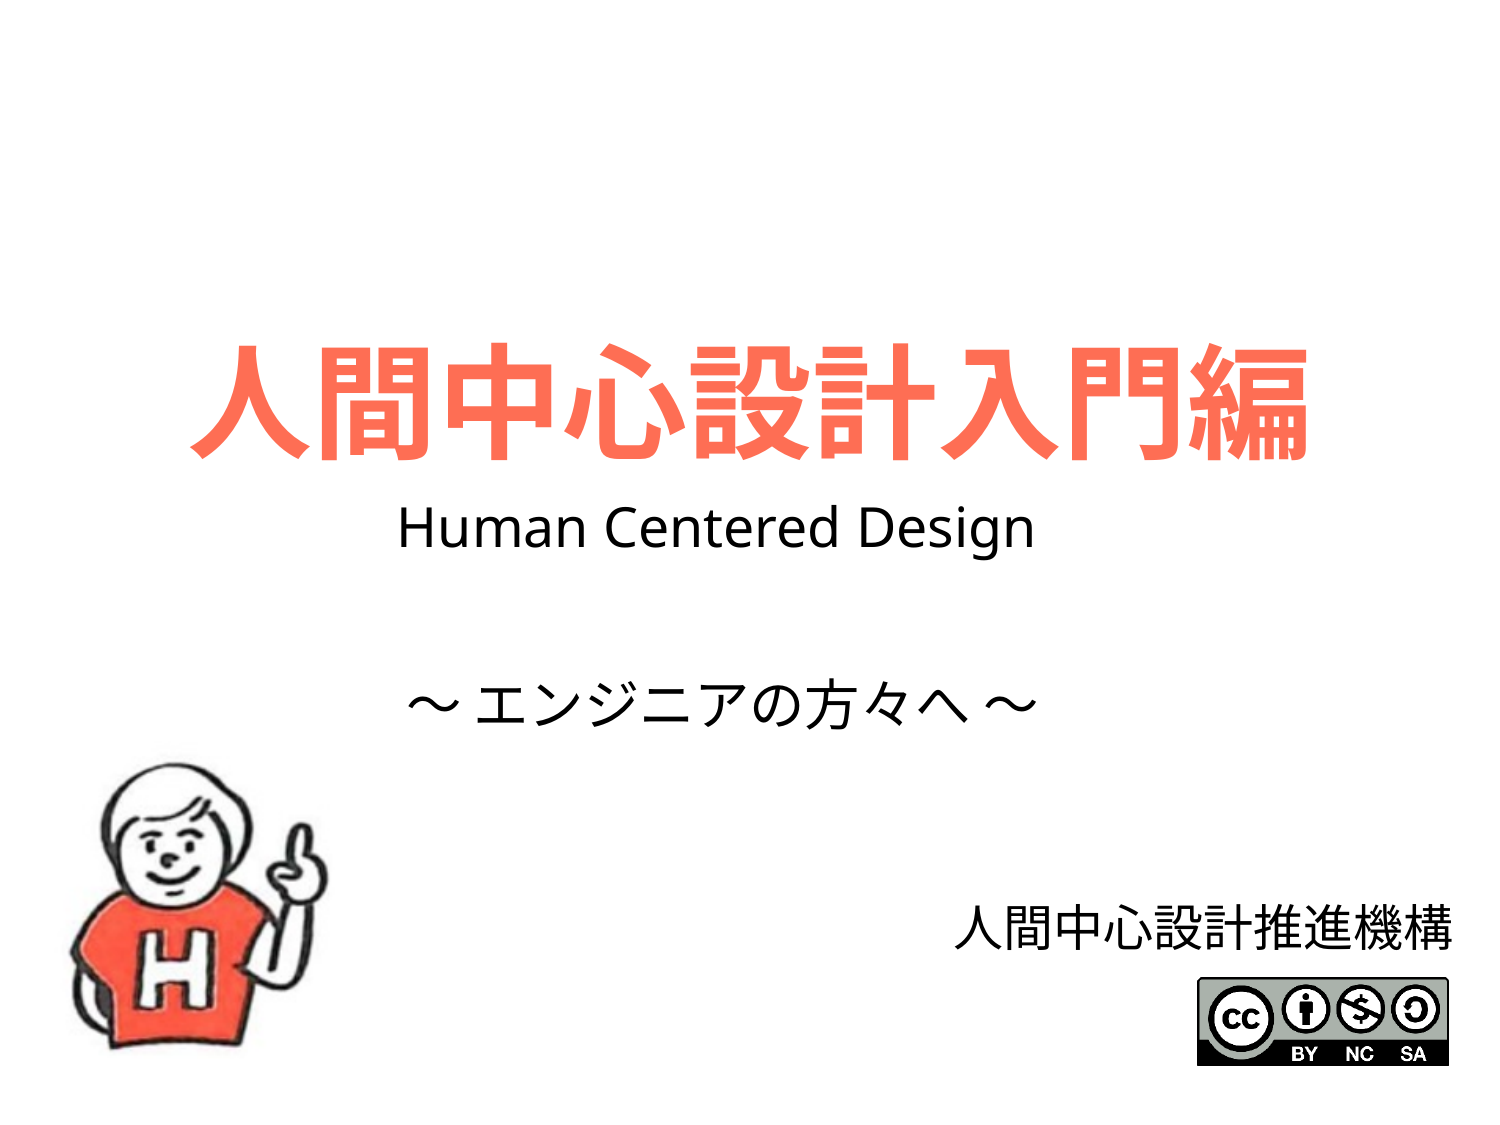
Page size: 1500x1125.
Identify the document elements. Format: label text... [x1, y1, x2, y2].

subtitle Human Centered Design [225, 484, 1275, 567]
text_box ～ エンジニアの方々へ ～ [224, 662, 1275, 745]
title 人間中心設計入門編 [112, 278, 1388, 520]
picture [1196, 977, 1450, 1066]
picture [25, 741, 342, 1059]
text_box 人間中心設計推進機構 [926, 888, 1469, 1067]
